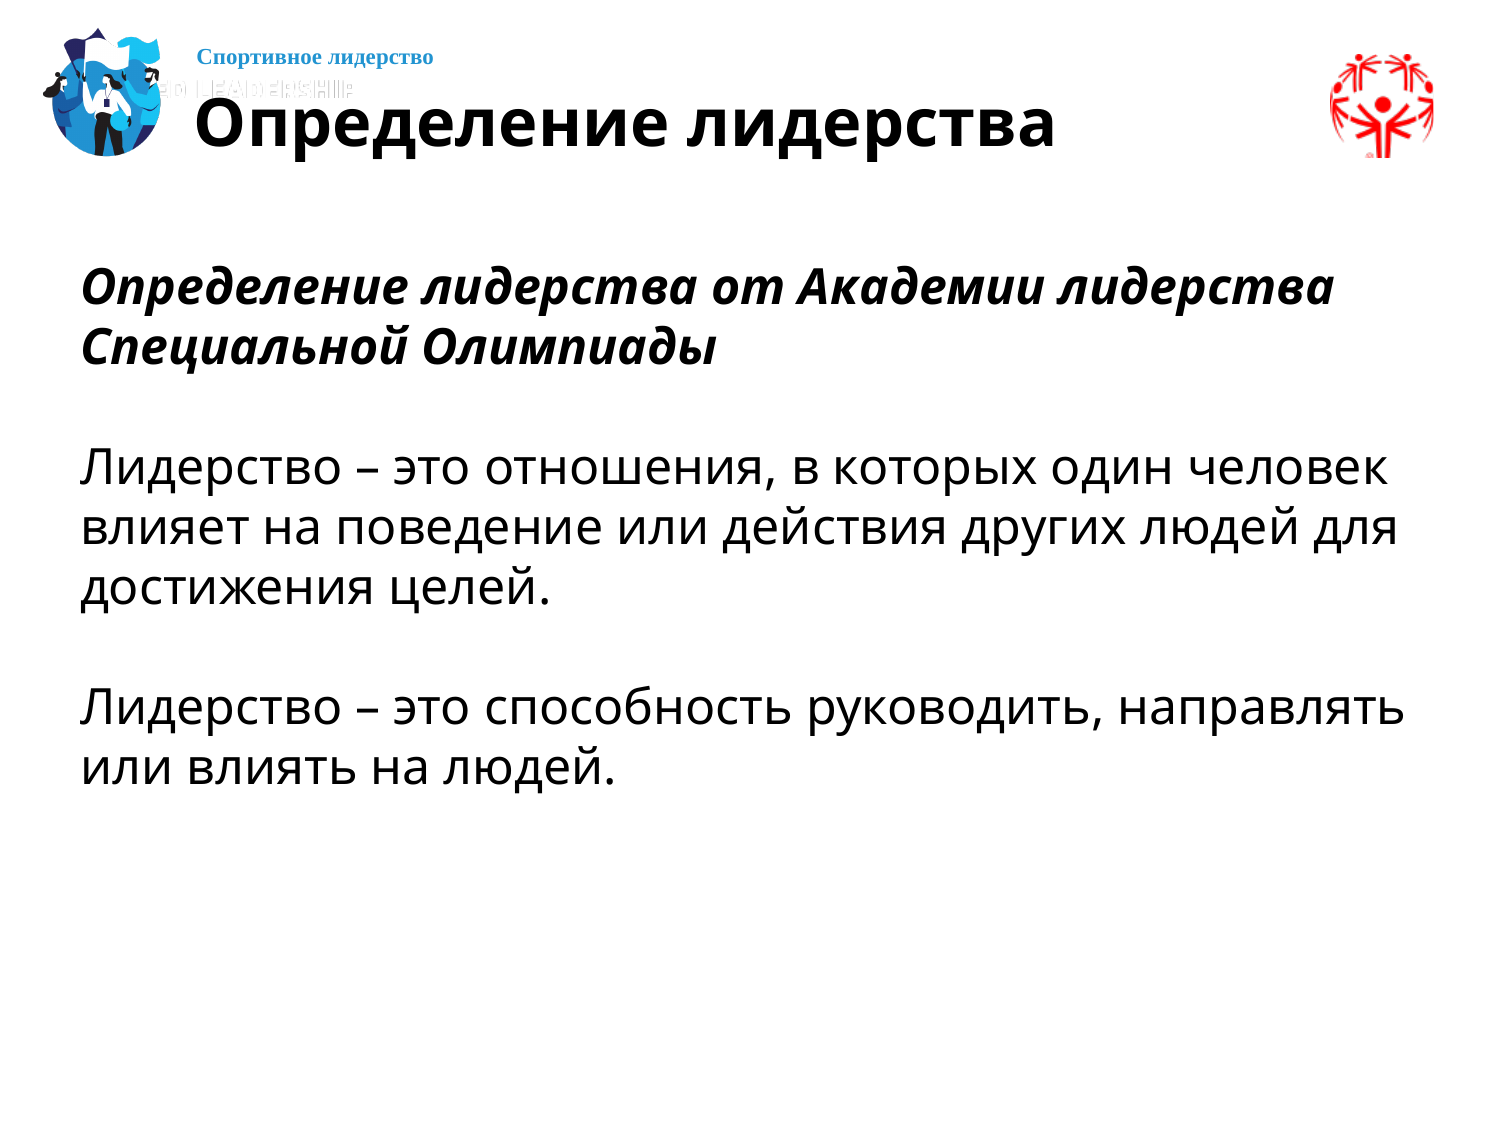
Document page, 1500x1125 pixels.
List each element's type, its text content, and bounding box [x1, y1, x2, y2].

text_box Определение лидерства [179, 71, 1476, 176]
text_box Определение лидерства от Академии лидерства Специальной Олимпиады Лидерство – это отношения, в которых один человек влияет на поведение или действия других людей для достижения целей. Лидерство – это способность руководить, направлять или влиять на людей. [65, 247, 1424, 869]
text_box Спортивное лидерство [181, 33, 450, 76]
